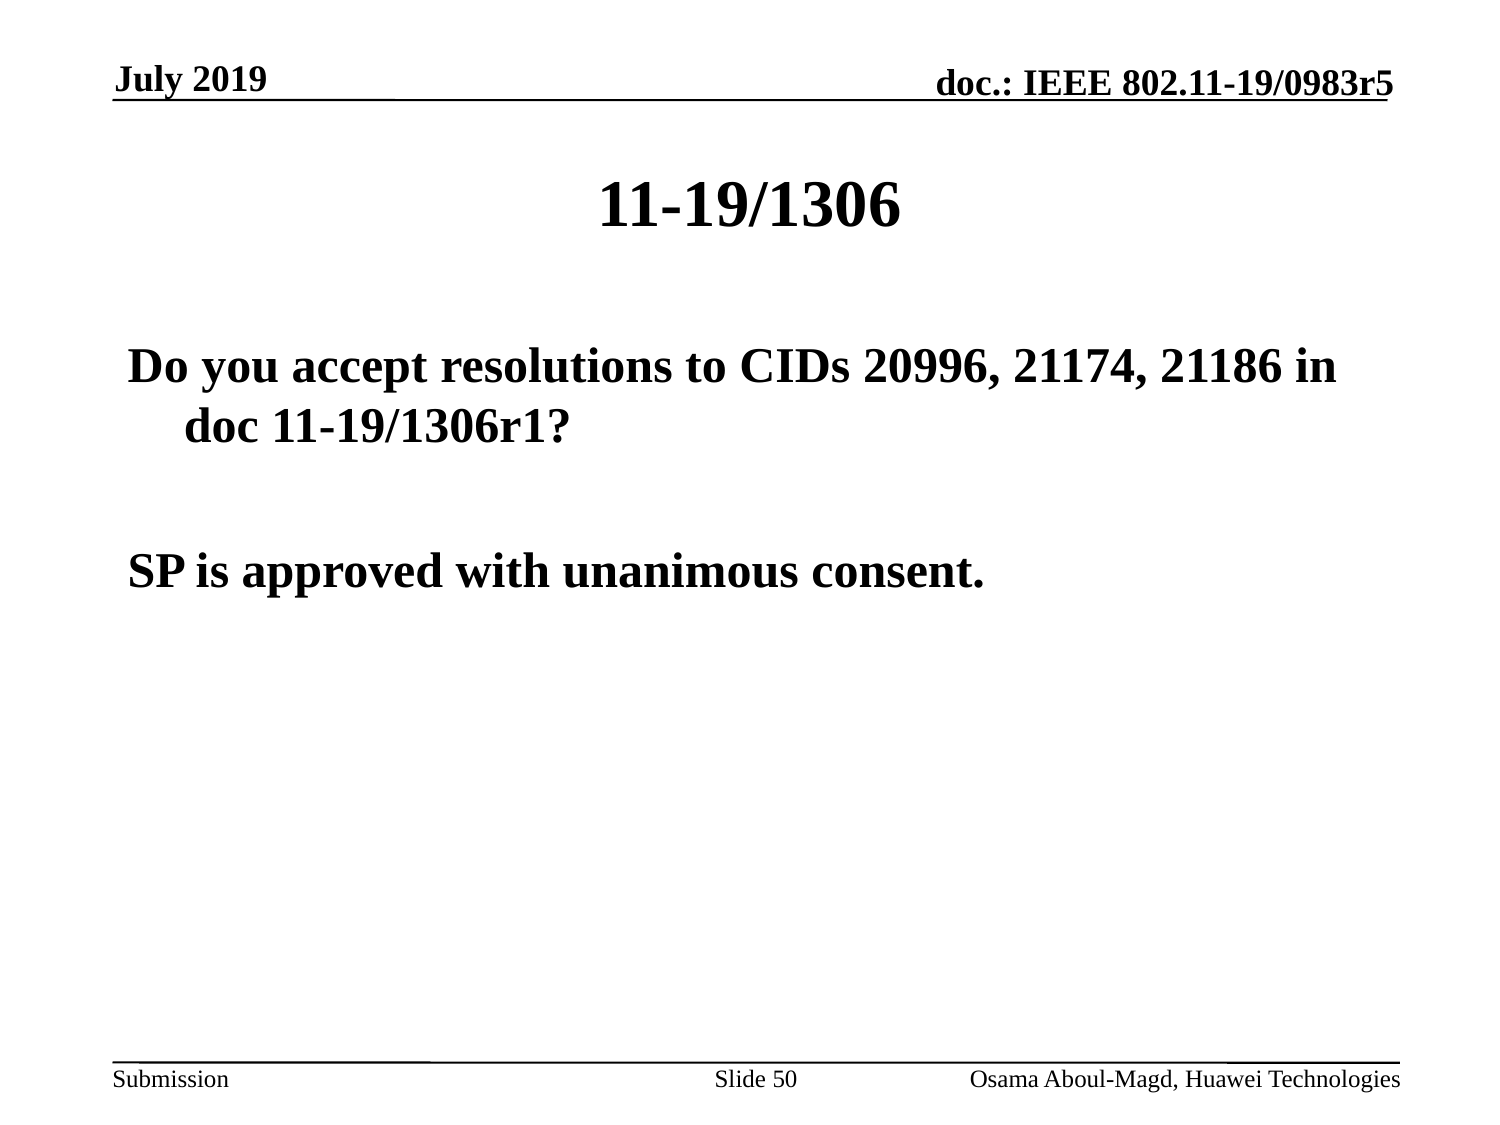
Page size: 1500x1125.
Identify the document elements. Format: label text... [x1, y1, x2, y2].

slide_number Slide 50 [712, 1061, 800, 1123]
title 11-19/1306 [112, 112, 1388, 288]
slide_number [114, 54, 423, 100]
footer Osama Aboul-Magd, Huawei Technologies [878, 1061, 1402, 1093]
list Do you accept resolutions to CIDs 20996, 21174, 21186 in doc 11-19/1306r1? SP is approved with unanimous consent. [112, 324, 1388, 1000]
